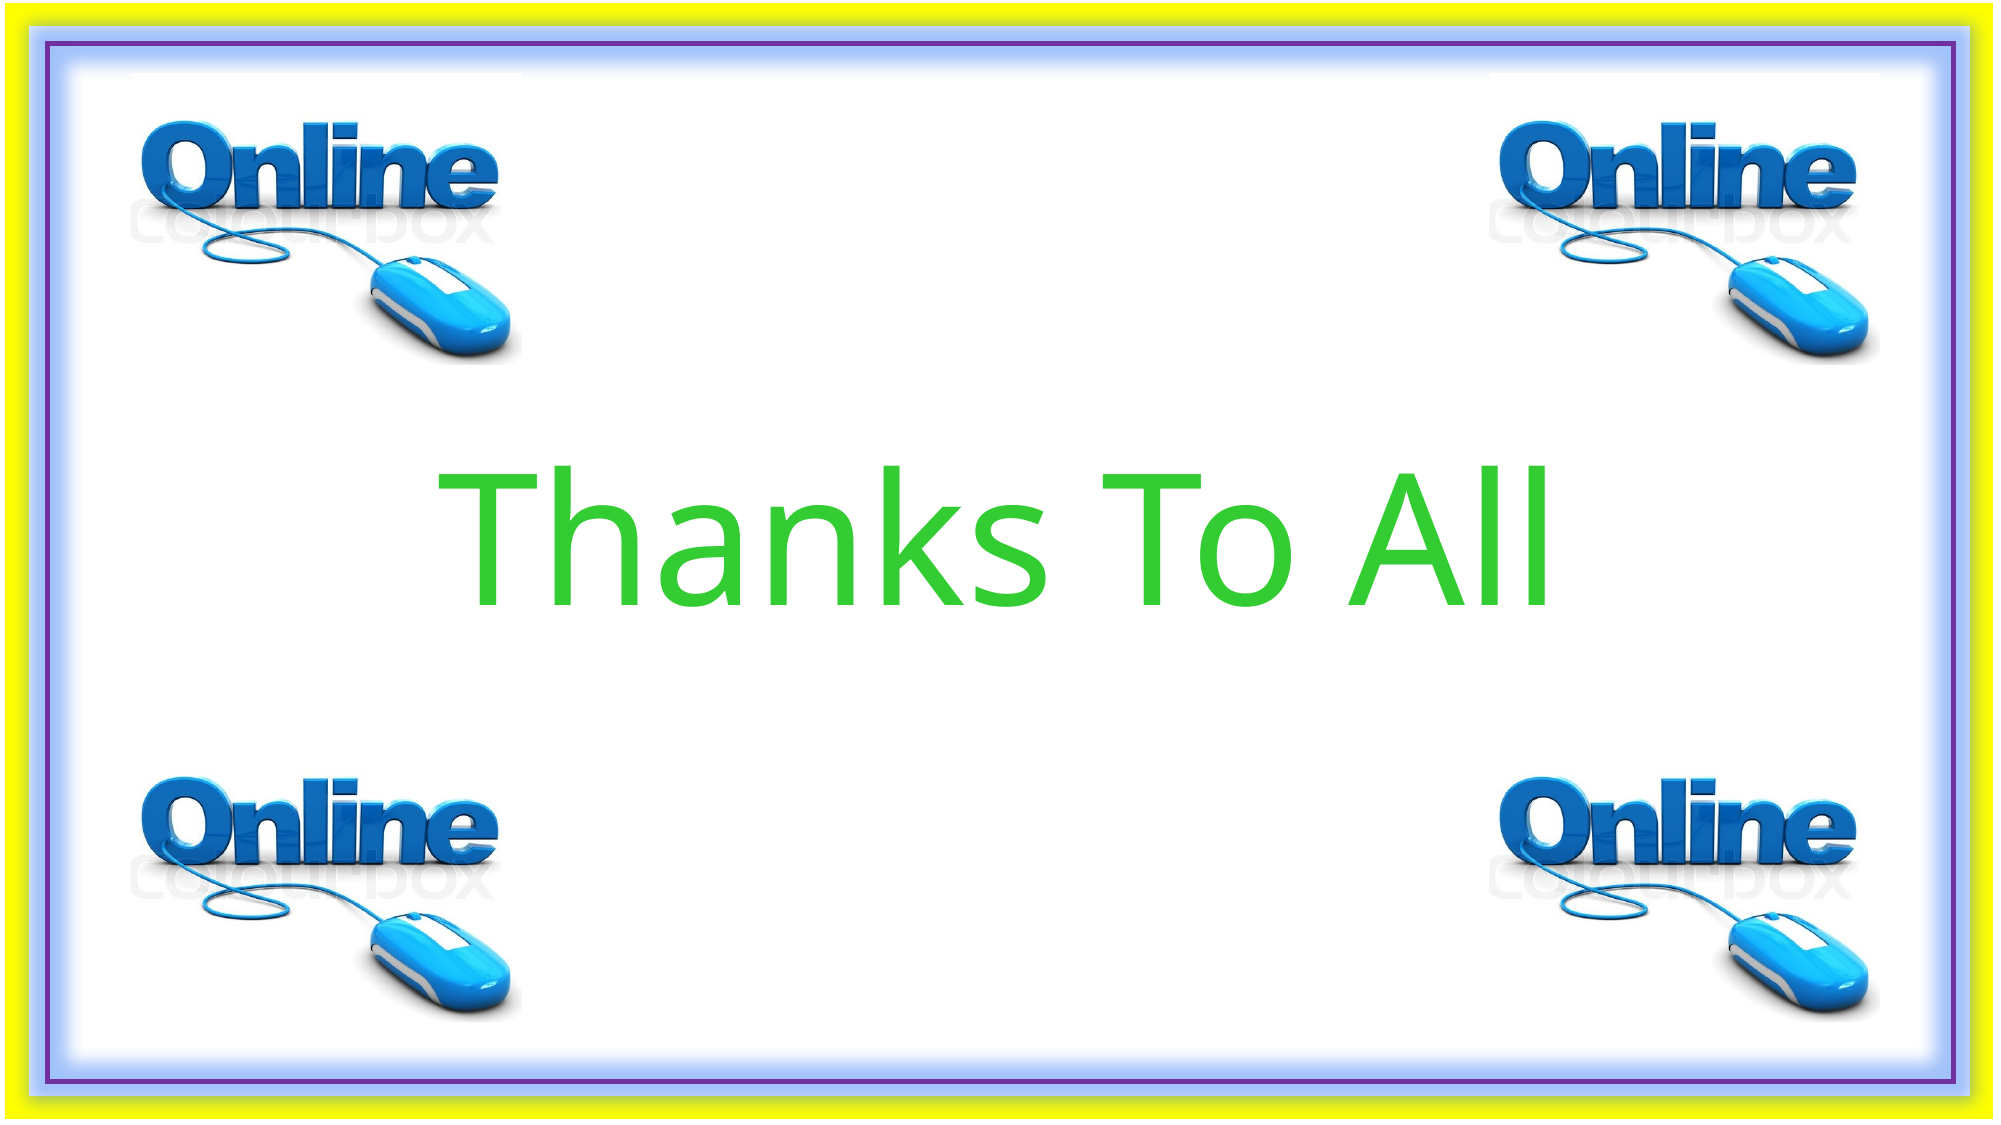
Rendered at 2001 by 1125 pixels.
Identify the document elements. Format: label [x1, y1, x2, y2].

picture [1489, 73, 1881, 365]
text_box [16, 14, 1982, 1108]
picture [1489, 730, 1881, 1022]
picture [130, 73, 522, 365]
picture [130, 730, 522, 1022]
